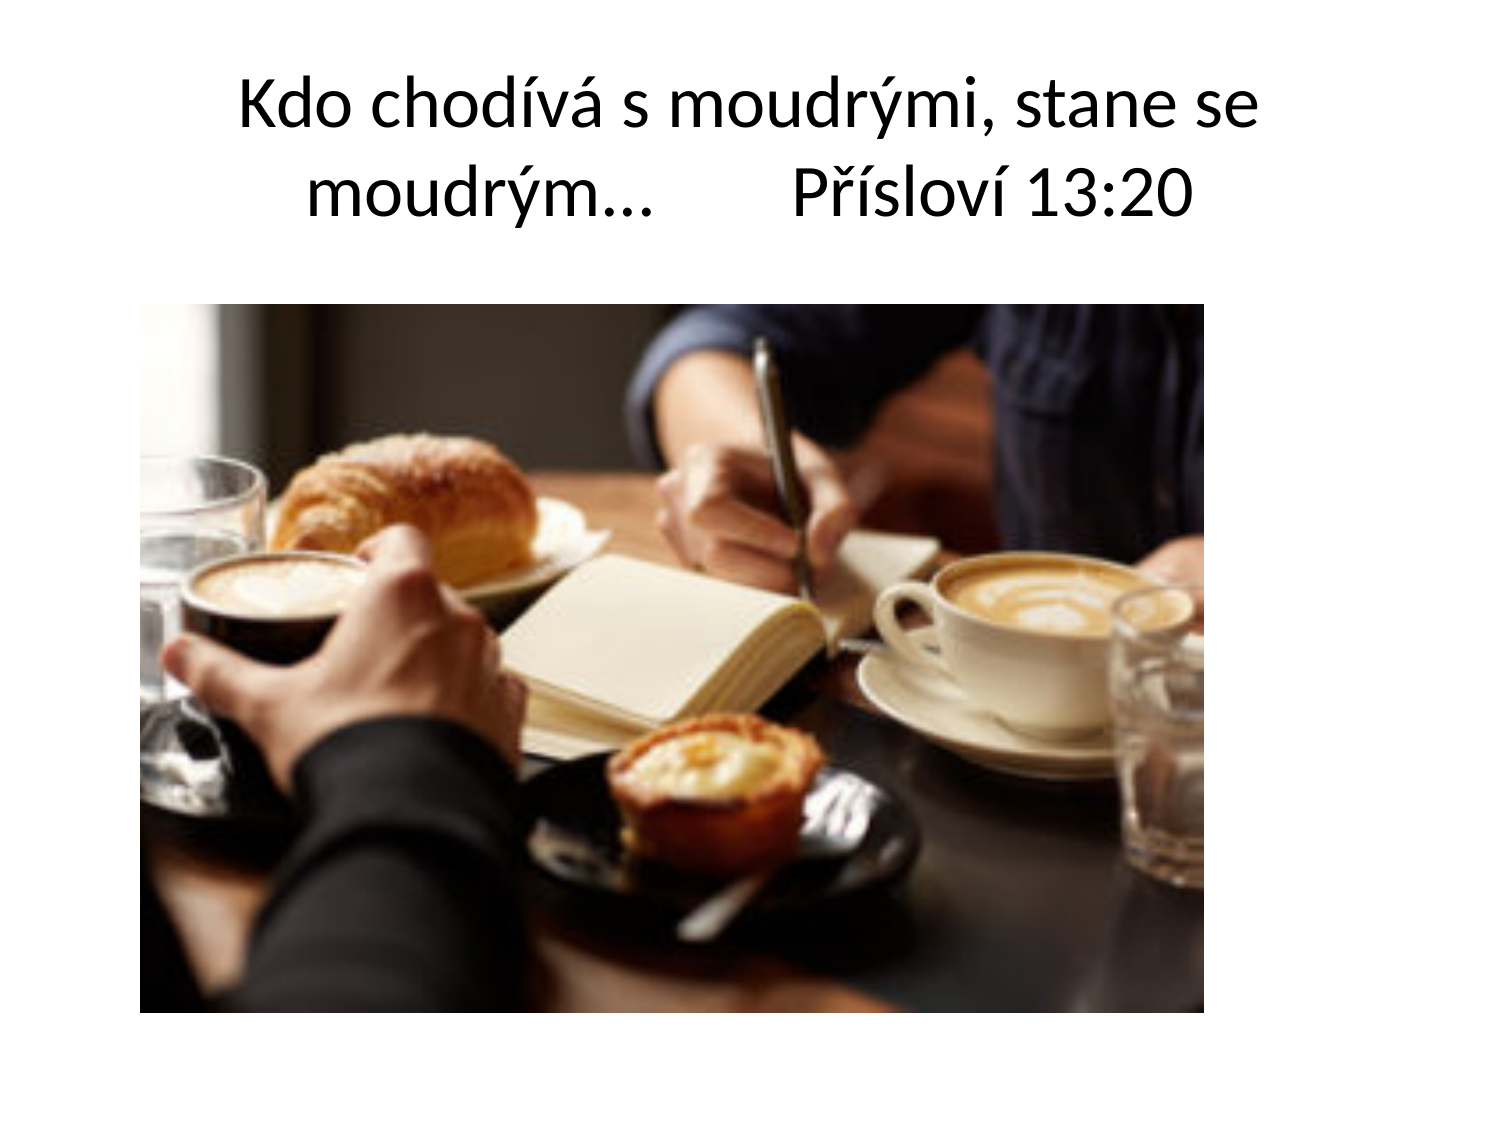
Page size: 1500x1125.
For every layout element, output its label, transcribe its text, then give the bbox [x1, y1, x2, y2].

title Kdo chodívá s moudrými, stane se moudrým... Přísloví 13:20 [75, 45, 1425, 329]
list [140, 304, 1204, 1014]
